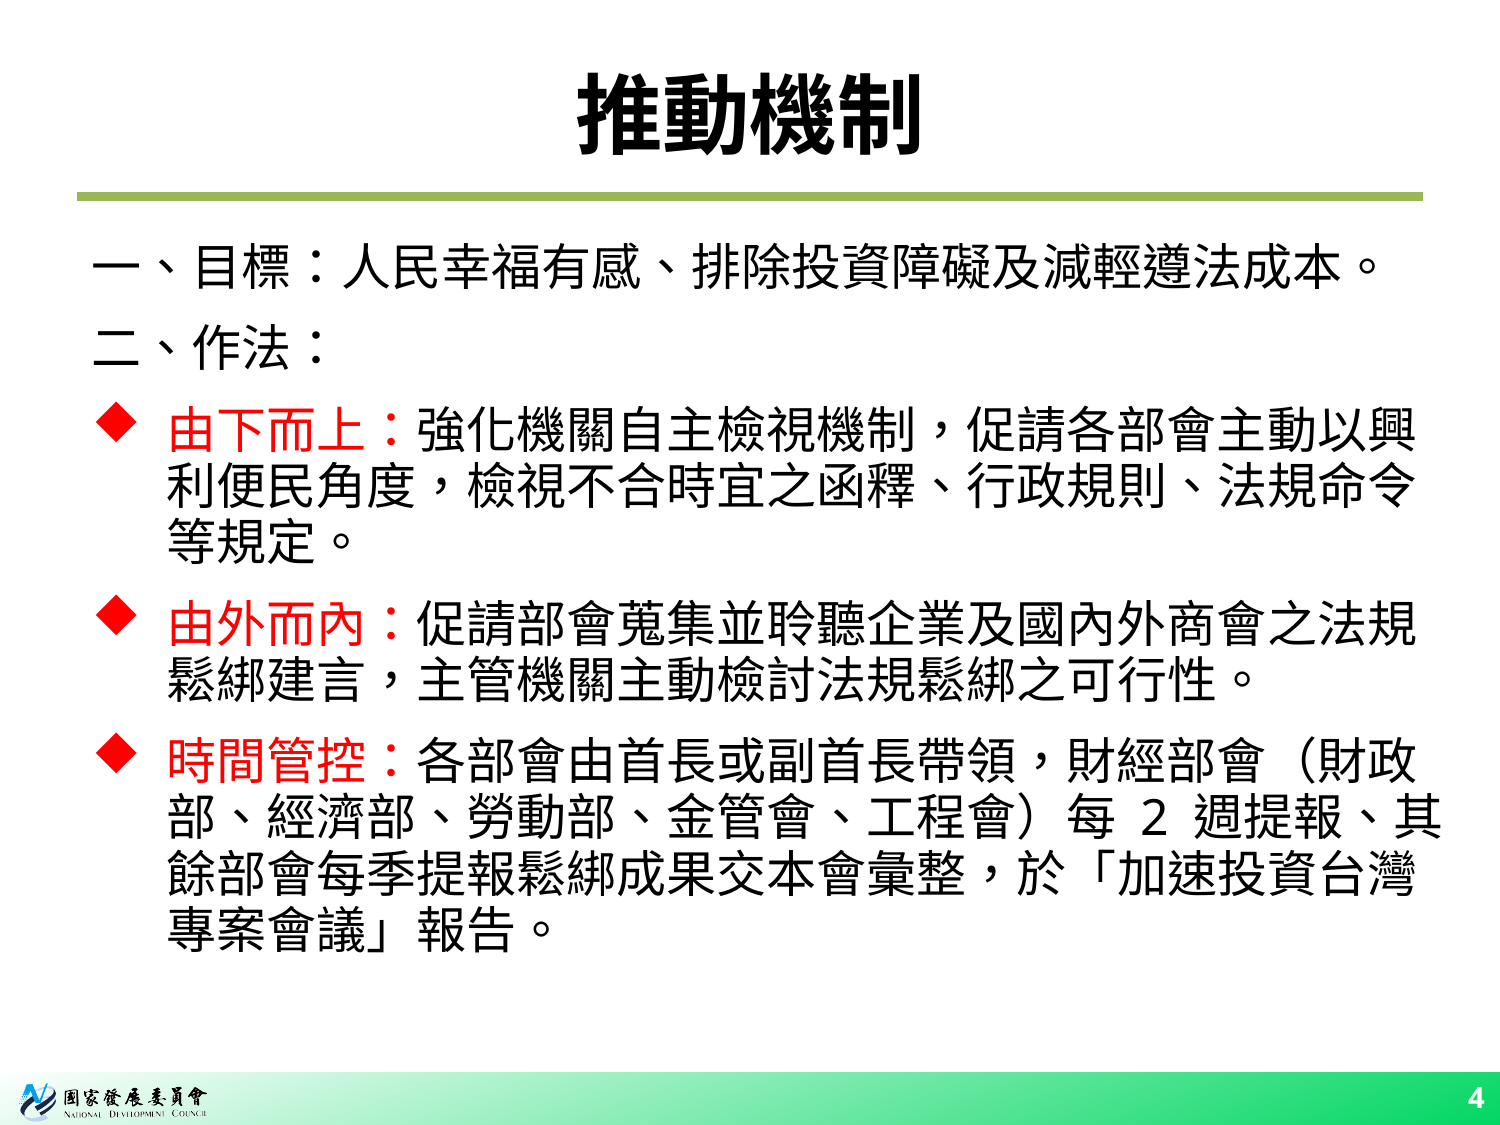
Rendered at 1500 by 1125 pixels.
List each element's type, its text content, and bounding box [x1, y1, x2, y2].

list 一、目標：人民幸福有感、排除投資障礙及減輕遵法成本。 二、作法： 由下而上：強化機關自主檢視機制，促請各部會主動以興利便民角度，檢視不合時宜之函釋、行政規則、法規命令等規定。 由外而內：促請部會蒐集並聆聽企業及國內外商會之法規鬆綁建言，主管機關主動檢討法規鬆綁之可行性。 時間管控：各部會由首長或副首長帶領，財經部會（財政部、經濟部、勞動部、金管會、工程會）每 2 週提報、其餘部會每季提報鬆綁成果交本會彙整，於「加速投資台灣專案會議」報告。 [76, 231, 1459, 1047]
title 推動機制 [75, 19, 1425, 207]
slide_number 4 [1149, 1069, 1500, 1125]
picture [12, 1074, 230, 1122]
